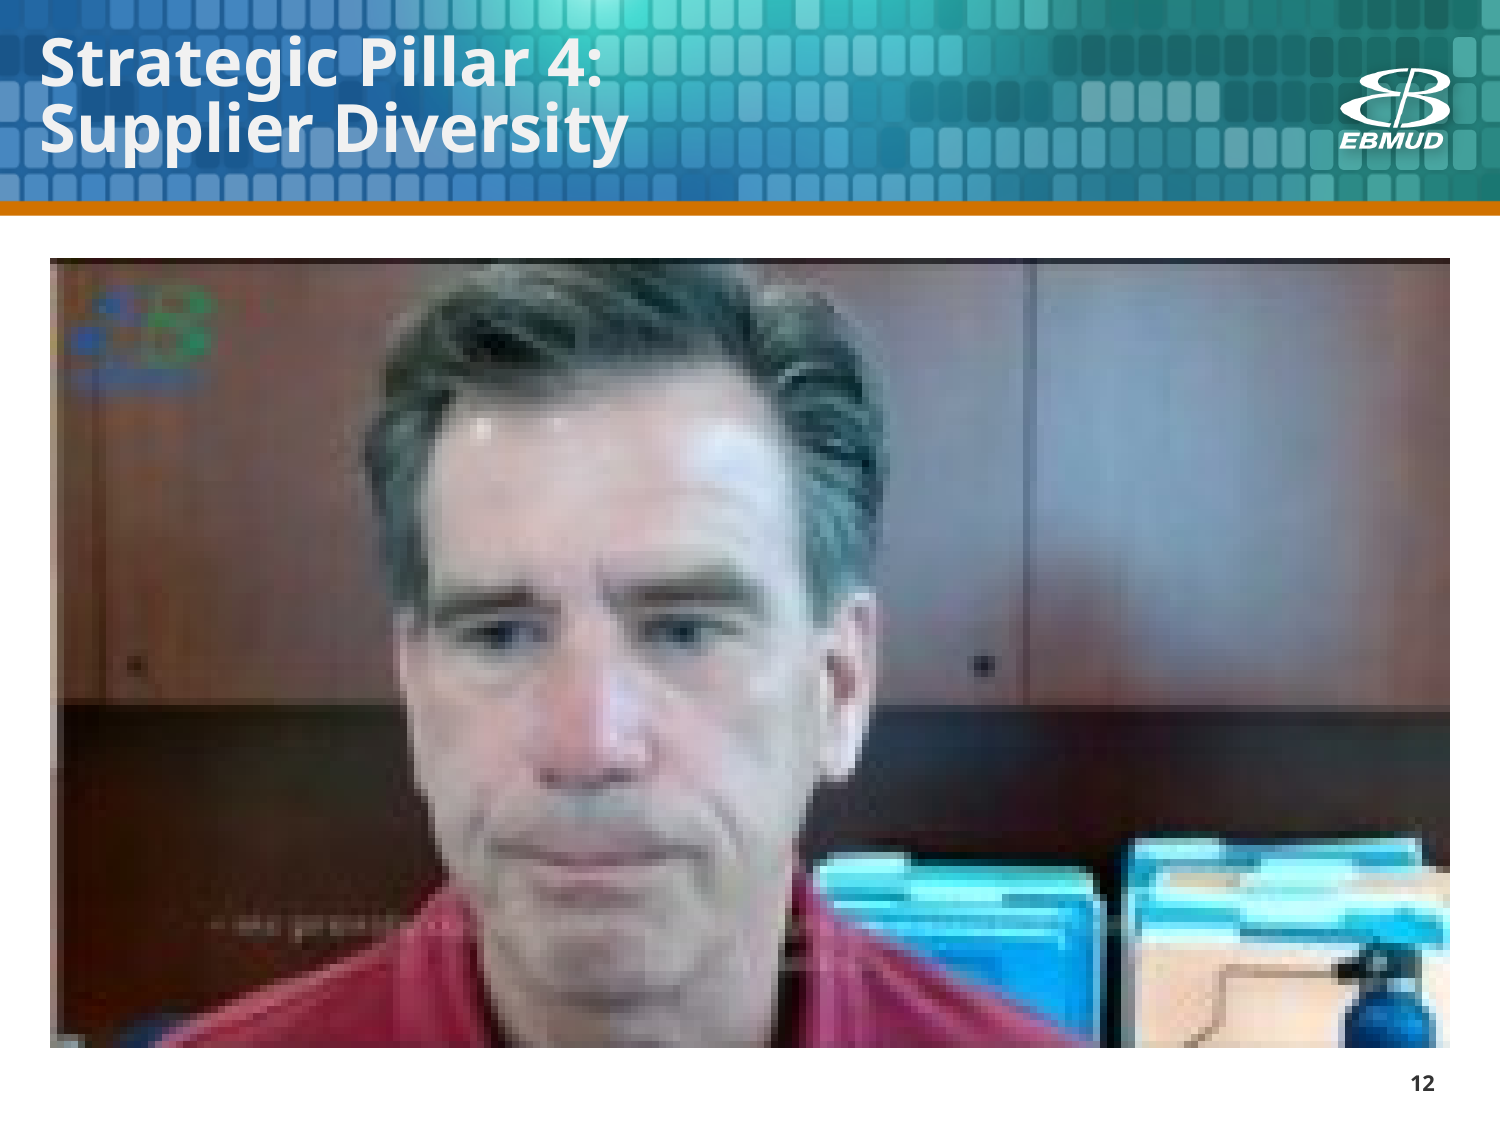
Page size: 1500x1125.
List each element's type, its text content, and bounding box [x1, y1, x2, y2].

slide_number 12 [1125, 1062, 1450, 1100]
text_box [49, 257, 1451, 1049]
title Strategic Pillar 4: Supplier Diversity [24, 0, 1313, 200]
picture [0, 0, 1500, 1125]
